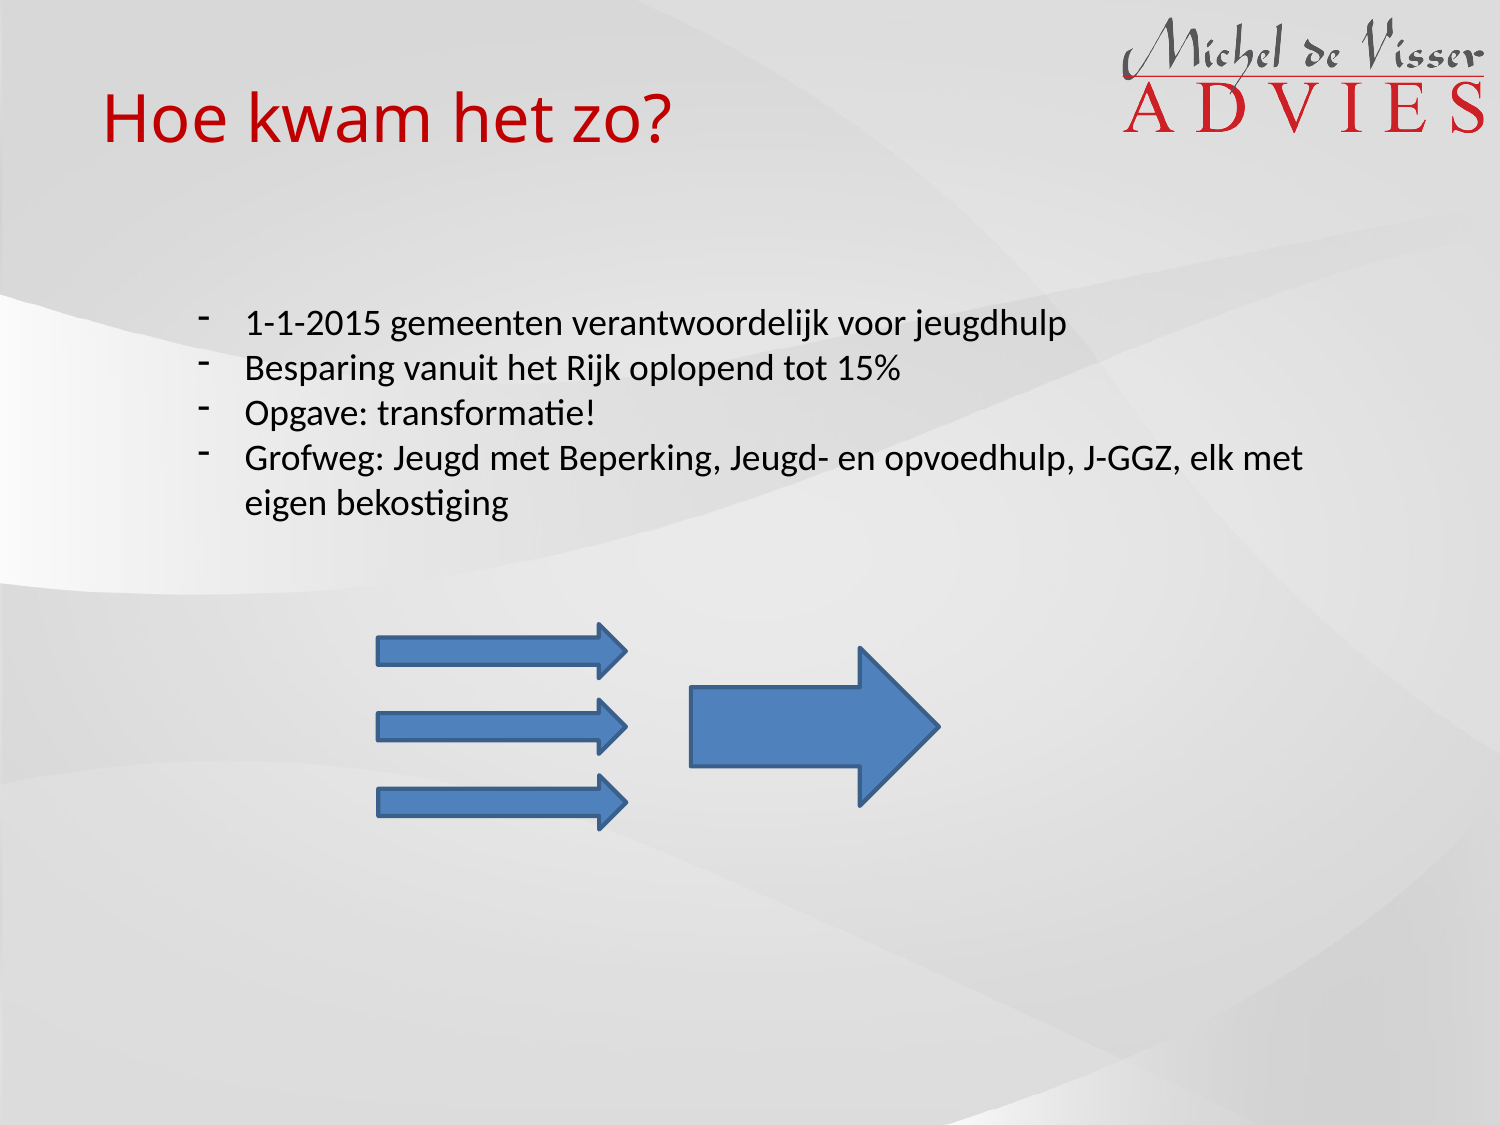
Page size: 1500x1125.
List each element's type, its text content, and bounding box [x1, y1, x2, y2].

text_box [688, 645, 942, 808]
picture [0, 0, 1500, 1125]
text_box [375, 622, 628, 681]
text_box [376, 773, 629, 832]
text_box [375, 697, 628, 756]
text_box 1-1-2015 gemeenten verantwoordelijk voor jeugdhulp Besparing vanuit het Rijk oplopend tot 15% Opgave: transformatie! Grofweg: Jeugd met Beperking, Jeugd- en opvoedhulp, J-GGZ, elk met eigen bekostiging [182, 290, 1341, 621]
title Hoe kwam het zo? [86, 0, 880, 237]
